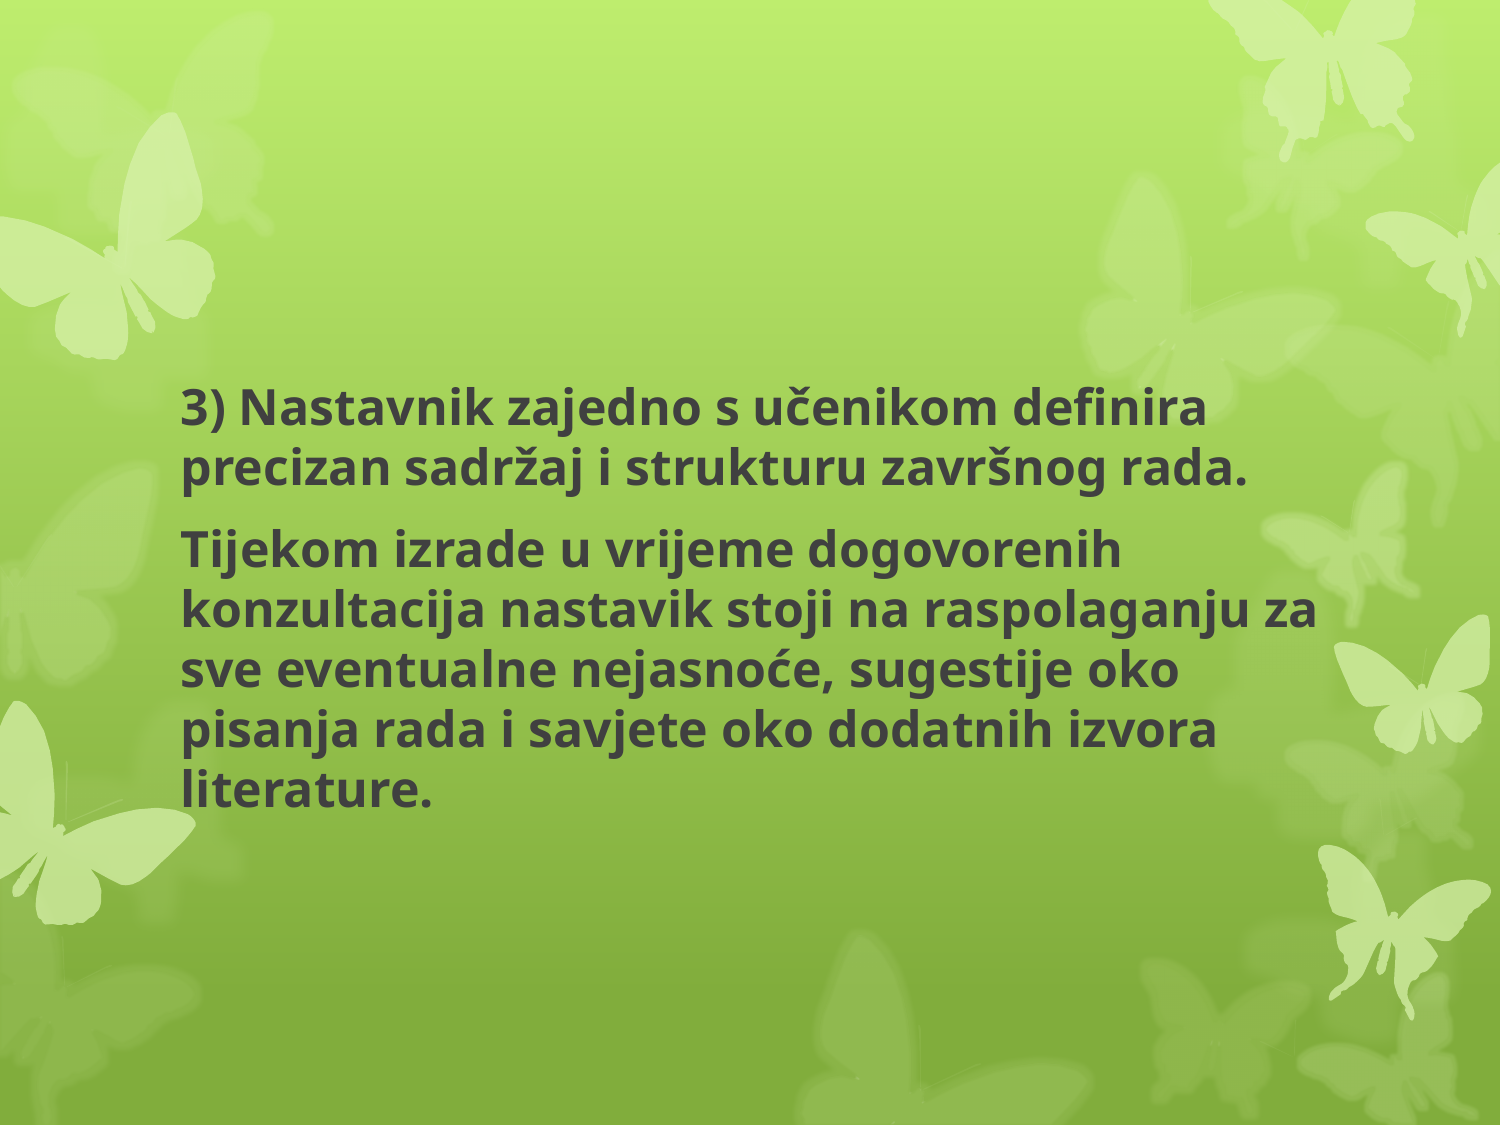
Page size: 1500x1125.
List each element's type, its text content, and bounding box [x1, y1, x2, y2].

list 3) Nastavnik zajedno s učenikom definira precizan sadržaj i strukturu završnog rada. Tijekom izrade u vrijeme dogovorenih konzultacija nastavik stoji na raspolaganju za sve eventualne nejasnoće, sugestije oko pisanja rada i savjete oko dodatnih izvora literature. [165, 296, 1335, 962]
